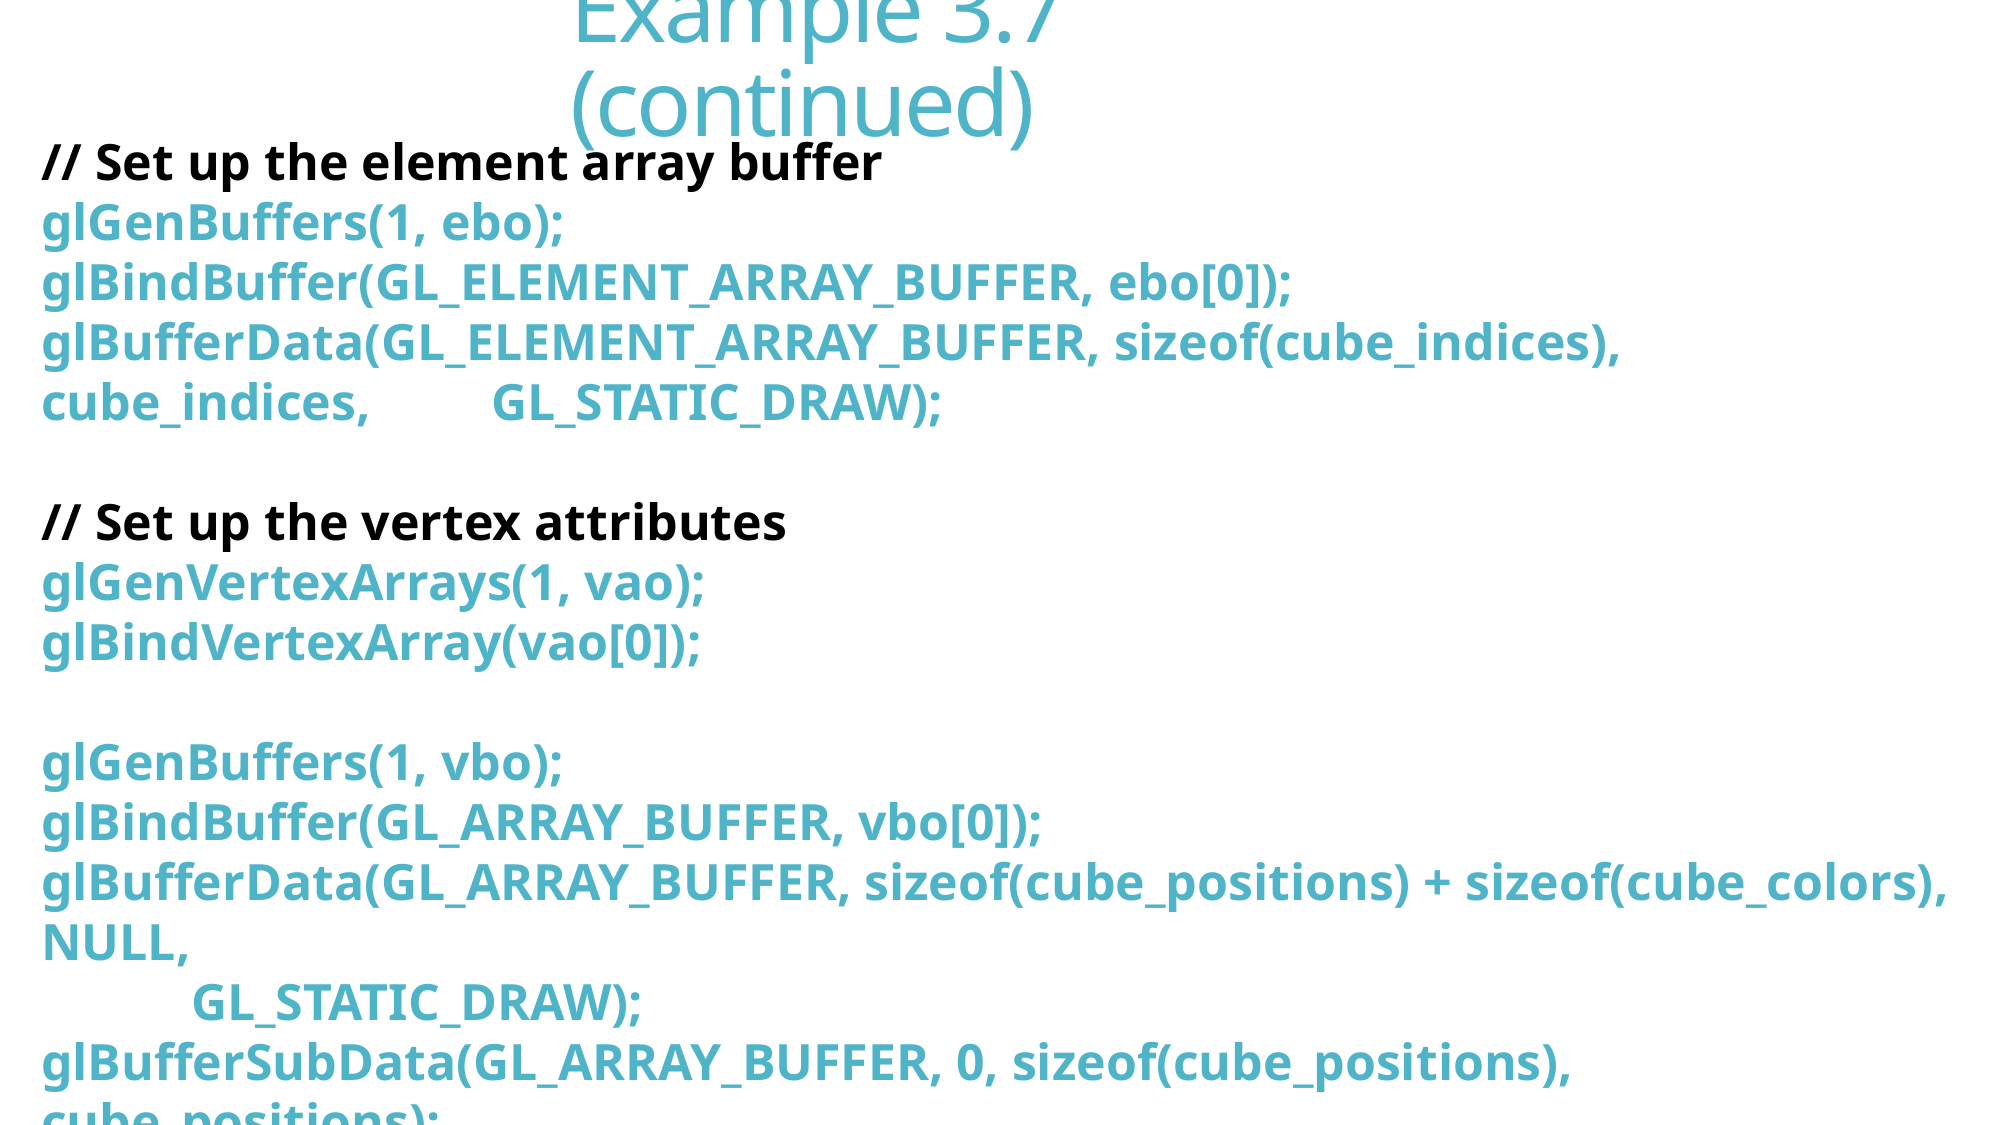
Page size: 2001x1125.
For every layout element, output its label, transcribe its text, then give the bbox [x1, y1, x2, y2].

title Example 3.7 (continued) [555, 0, 1445, 123]
text_box // Set up the element array buffer glGenBuffers(1, ebo); glBindBuffer(GL_ELEMENT_ARRAY_BUFFER, ebo[0]); glBufferData(GL_ELEMENT_ARRAY_BUFFER, sizeof(cube_indices), cube_indices, GL_STATIC_DRAW); // Set up the vertex attributes glGenVertexArrays(1, vao); glBindVertexArray(vao[0]); glGenBuffers(1, vbo); glBindBuffer(GL_ARRAY_BUFFER, vbo[0]); glBufferData(GL_ARRAY_BUFFER, sizeof(cube_positions) + sizeof(cube_colors), NULL, GL_STATIC_DRAW); glBufferSubData(GL_ARRAY_BUFFER, 0, sizeof(cube_positions), cube_positions); [26, 123, 1974, 1125]
